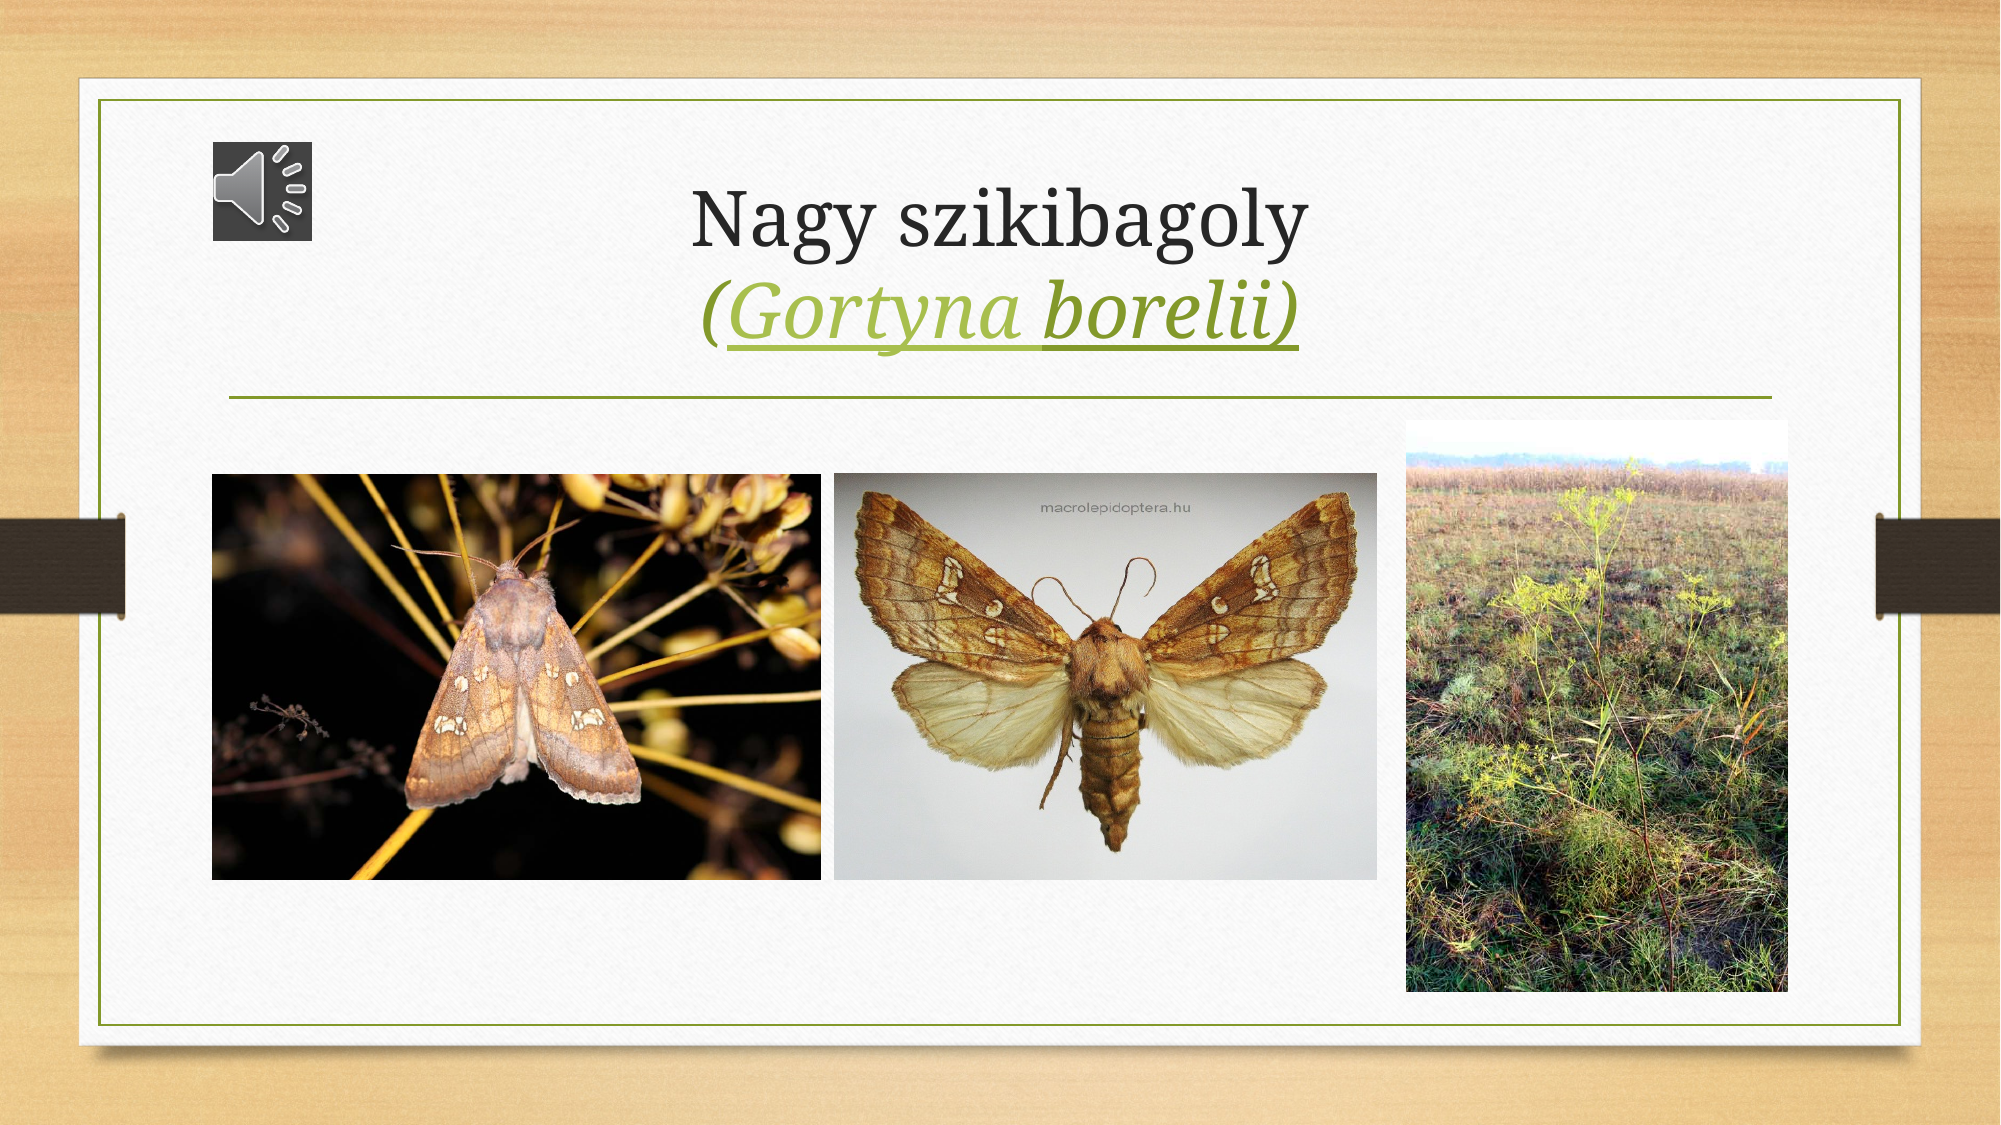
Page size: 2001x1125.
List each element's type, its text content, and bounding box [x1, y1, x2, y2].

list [212, 141, 313, 242]
title Nagy szikibagoly (Gortyna borelii) [212, 161, 1788, 375]
picture [0, 0, 2001, 1125]
